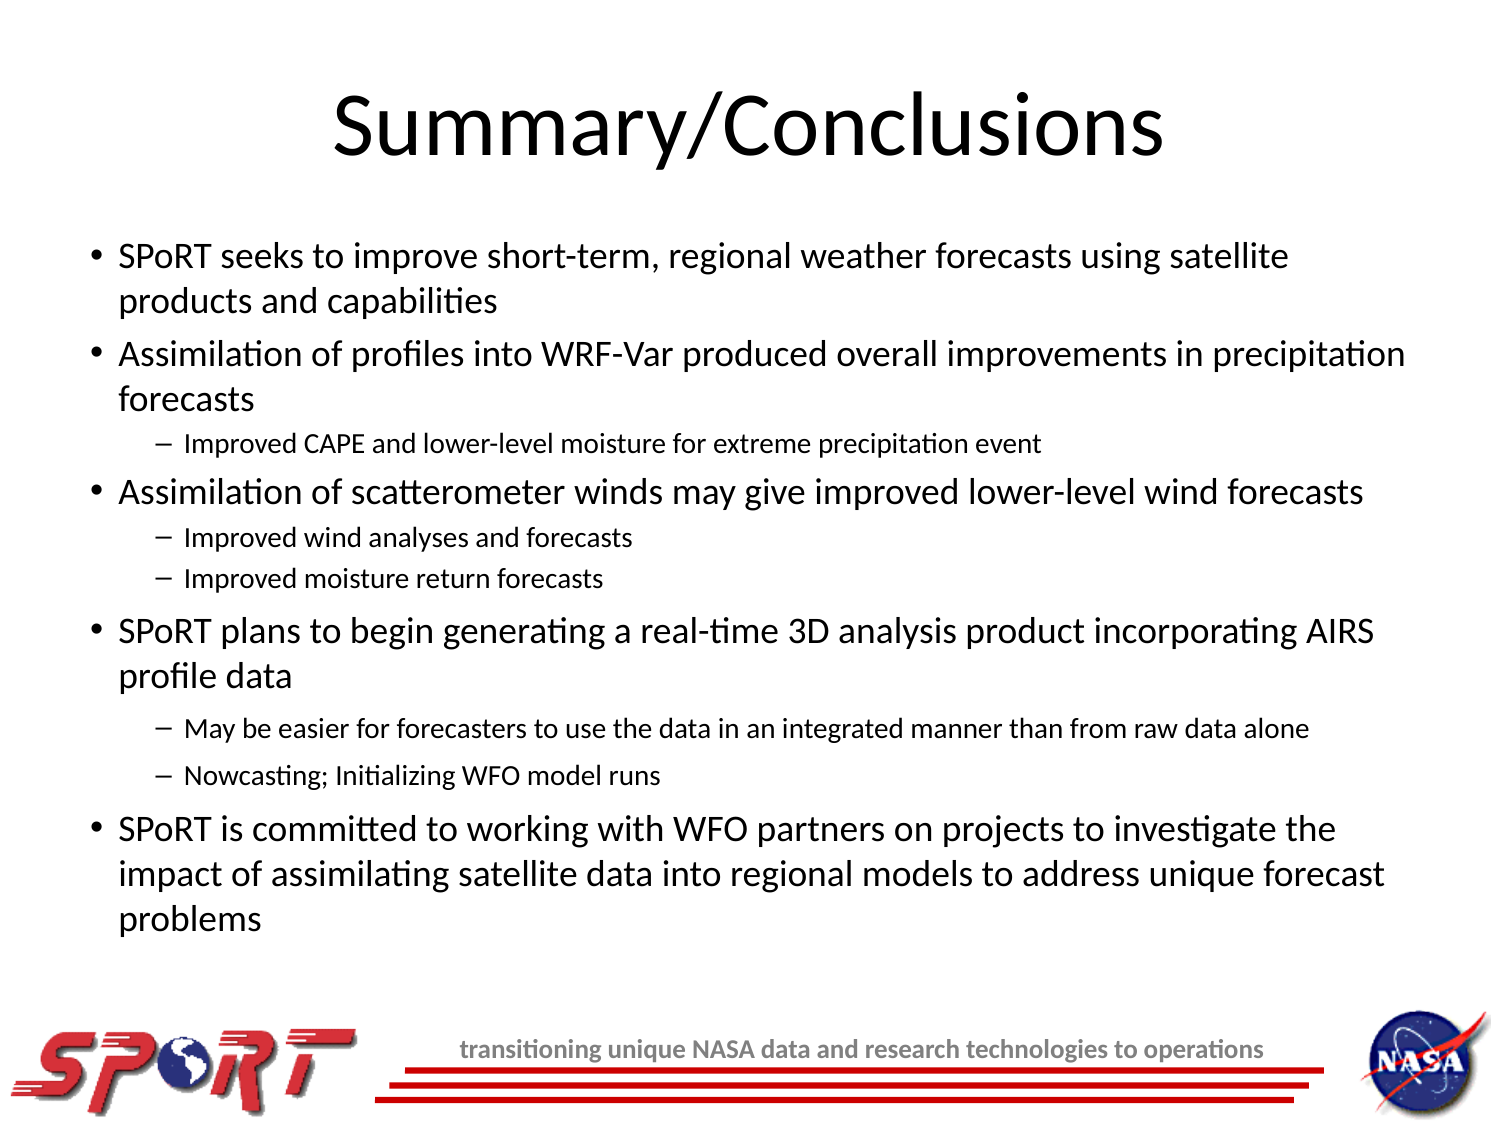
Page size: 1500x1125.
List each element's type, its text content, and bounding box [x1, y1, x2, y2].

title Summary/Conclusions [74, 24, 1426, 213]
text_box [0, 1007, 1491, 1125]
list SPoRT seeks to improve short-term, regional weather forecasts using satellite products and capabilities Assimilation of profiles into WRF-Var produced overall improvements in precipitation forecasts Improved CAPE and lower-level moisture for extreme precipitation event Assimilation of scatterometer winds may give improved lower-level wind forecasts Improved wind analyses and forecasts Improved moisture return forecasts SPoRT plans to begin generating a real-time 3D analysis product incorporating AIRS profile data May be easier for forecasters to use the data in an integrated manner than from raw data alone Nowcasting; Initializing WFO model runs SPoRT is committed to working with WFO partners on projects to investigate the impact of assimilating satellite data into regional models to address unique forecast problems [74, 223, 1426, 1006]
